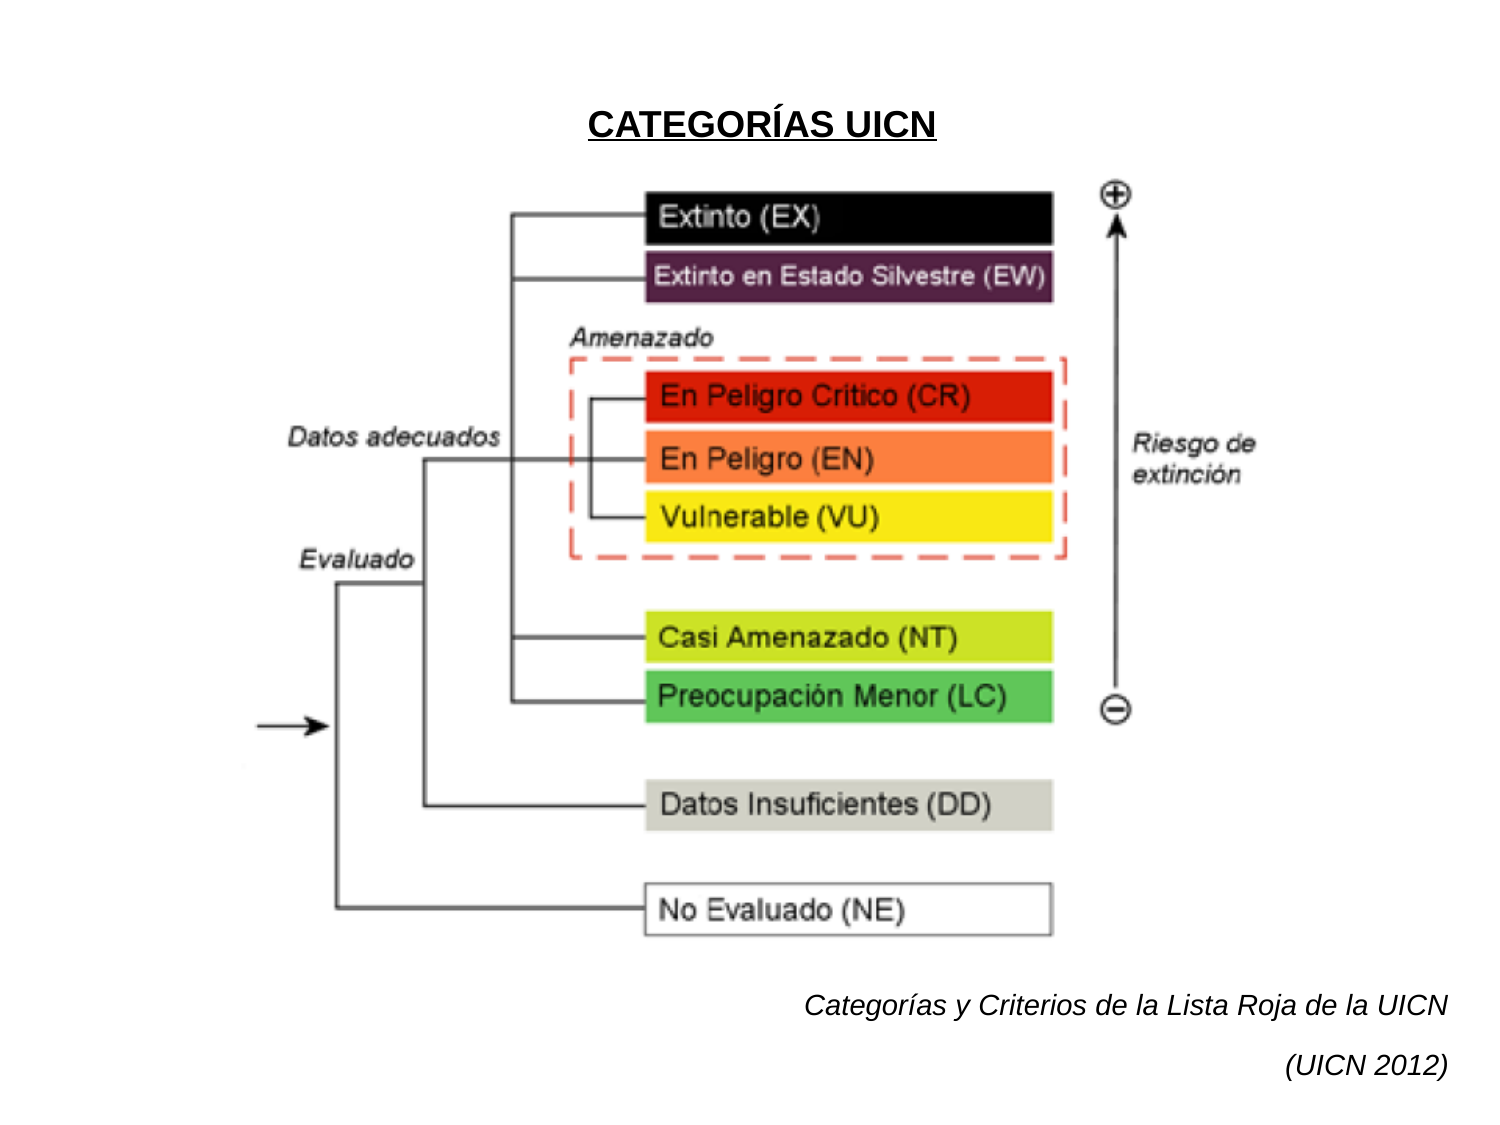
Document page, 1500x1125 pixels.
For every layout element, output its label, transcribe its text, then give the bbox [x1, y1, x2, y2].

text_box Categorías y Criterios de la Lista Roja de la UICN (UICN 2012) [388, 979, 1464, 1089]
picture [180, 147, 1319, 978]
text_box CATEGORÍAS UICN [163, 69, 1361, 152]
